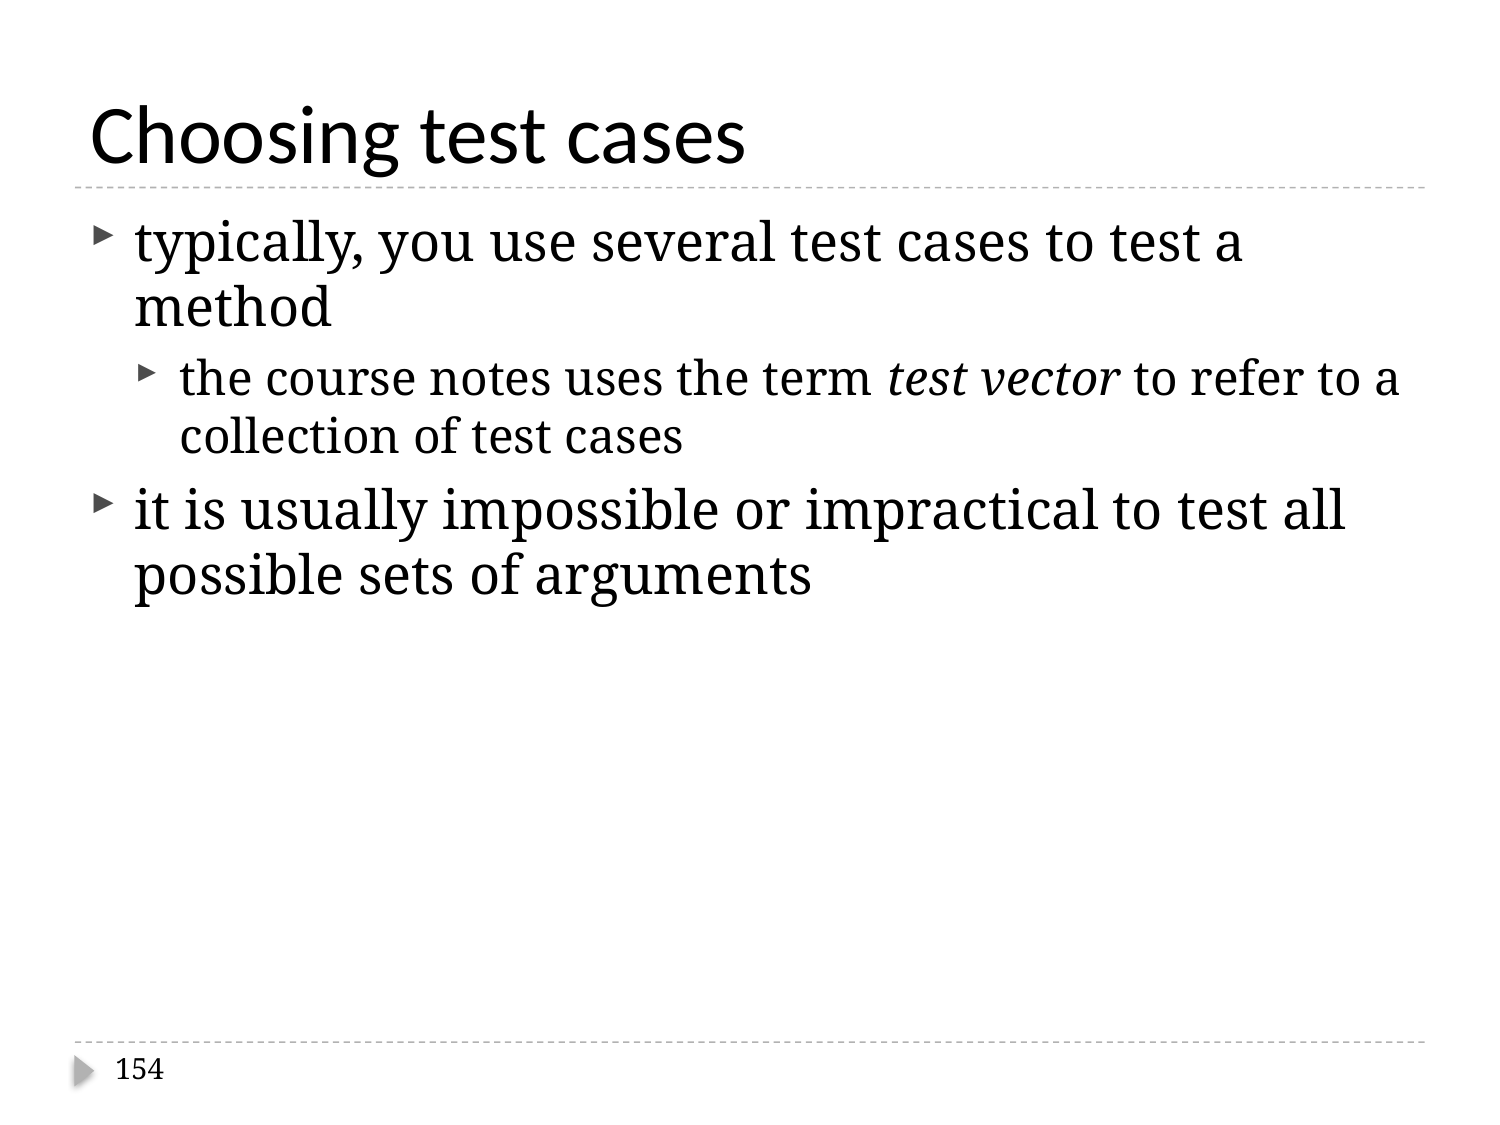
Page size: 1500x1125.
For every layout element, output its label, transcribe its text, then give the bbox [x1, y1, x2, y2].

slide_number 154 [100, 1042, 426, 1103]
list typically, you use several test cases to test a method the course notes uses the term test vector to refer to a collection of test cases it is usually impossible or impractical to test all possible sets of arguments [74, 199, 1426, 1011]
title Choosing test cases [74, 24, 1426, 188]
